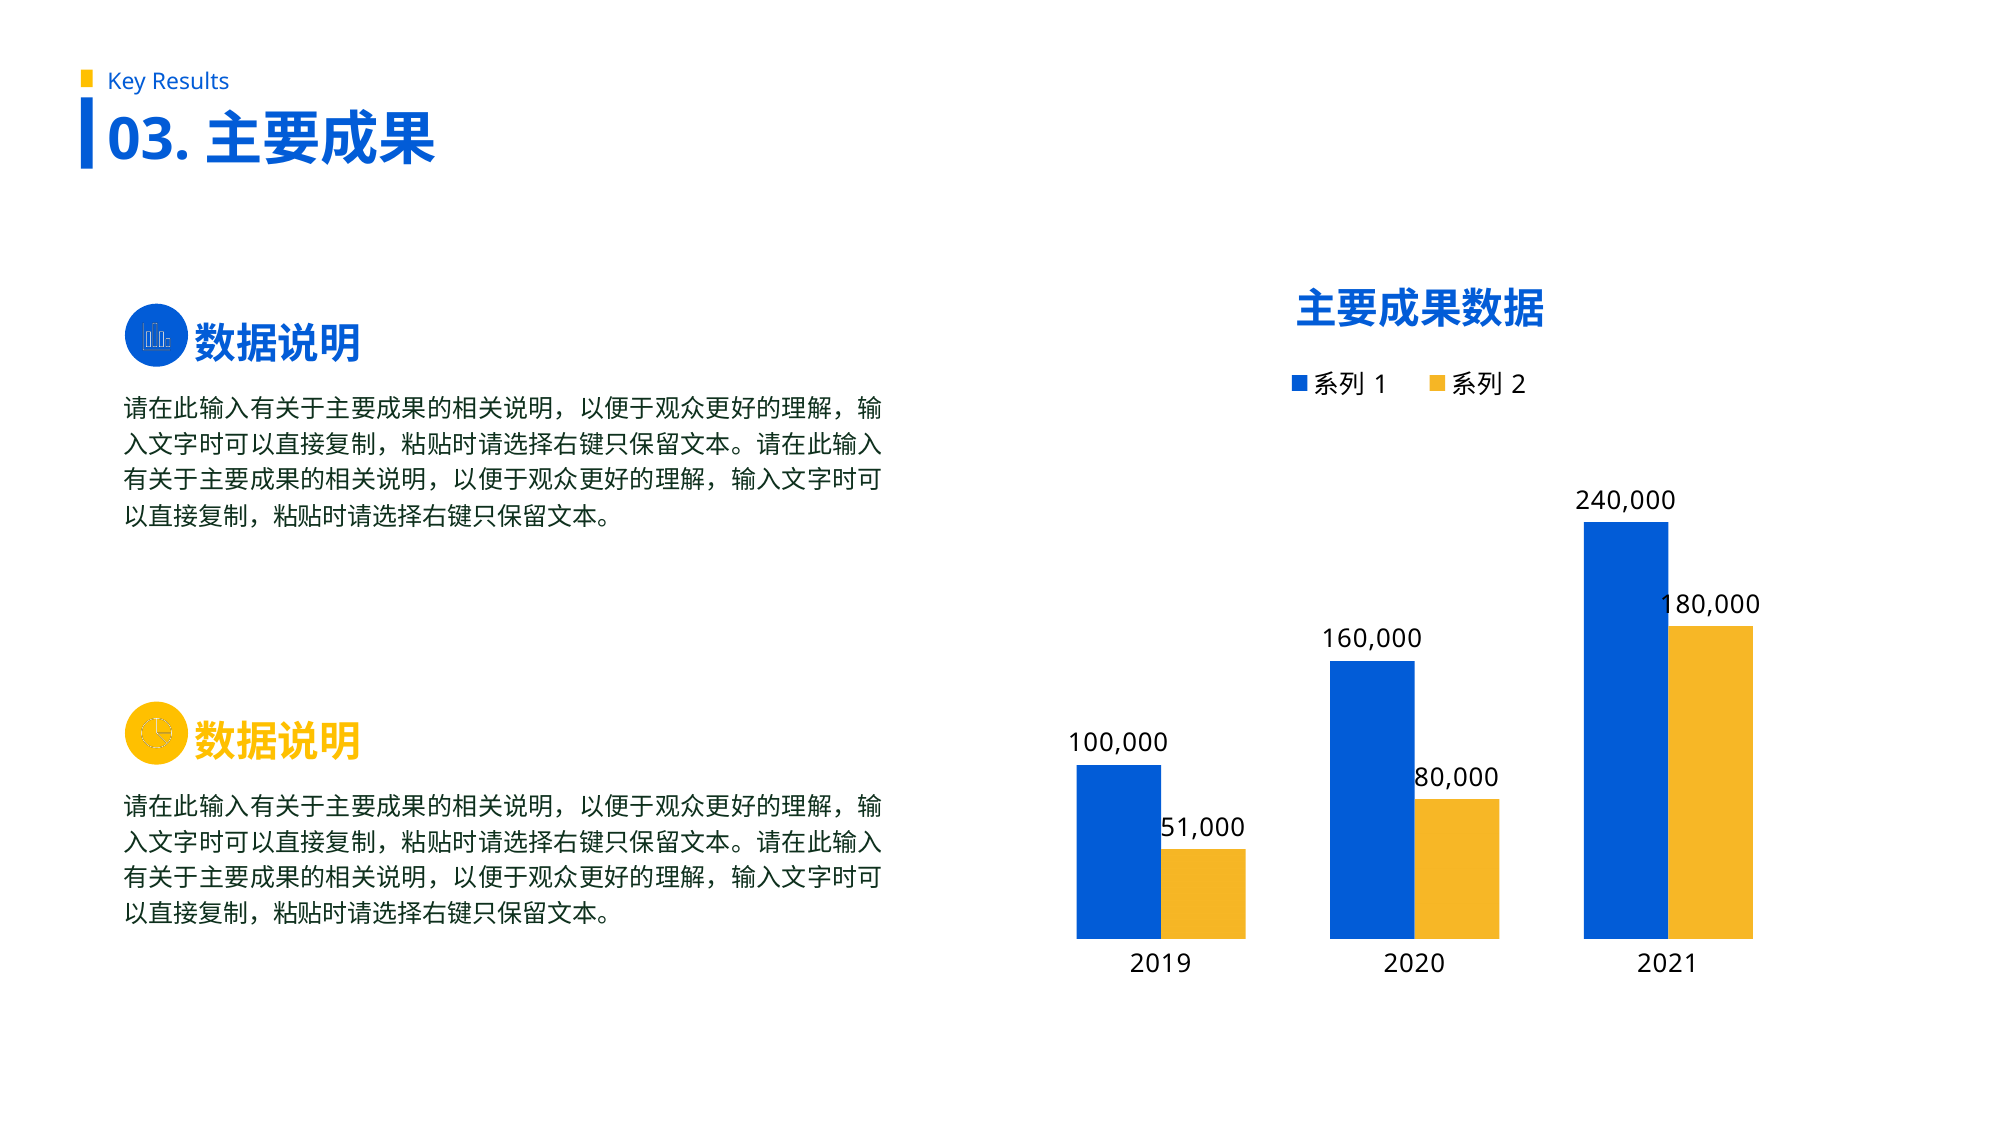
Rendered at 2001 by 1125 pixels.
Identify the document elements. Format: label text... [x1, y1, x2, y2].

text_box [123, 302, 179, 368]
text_box 请在此输入有关于主要成果的相关说明，以便于观众更好的理解，输入文字时可以直接复制，粘贴时请选择右键只保留文本。请在此输入有关于主要成果的相关说明，以便于观众更好的理解，输入文字时可以直接复制，粘贴时请选择右键只保留文本。 [108, 378, 899, 538]
text_box 数据说明 [179, 299, 424, 375]
list Key Results [92, 58, 668, 102]
list 03.主要成果 [92, 102, 668, 185]
picture [137, 714, 176, 752]
text_box 请在此输入有关于主要成果的相关说明，以便于观众更好的理解，输入文字时可以直接复制，粘贴时请选择右键只保留文本。请在此输入有关于主要成果的相关说明，以便于观众更好的理解，输入文字时可以直接复制，粘贴时请选择右键只保留文本。 [108, 776, 899, 936]
text_box [123, 700, 179, 766]
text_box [965, 264, 1875, 1060]
text_box 数据说明 [179, 697, 424, 773]
picture [137, 317, 176, 356]
